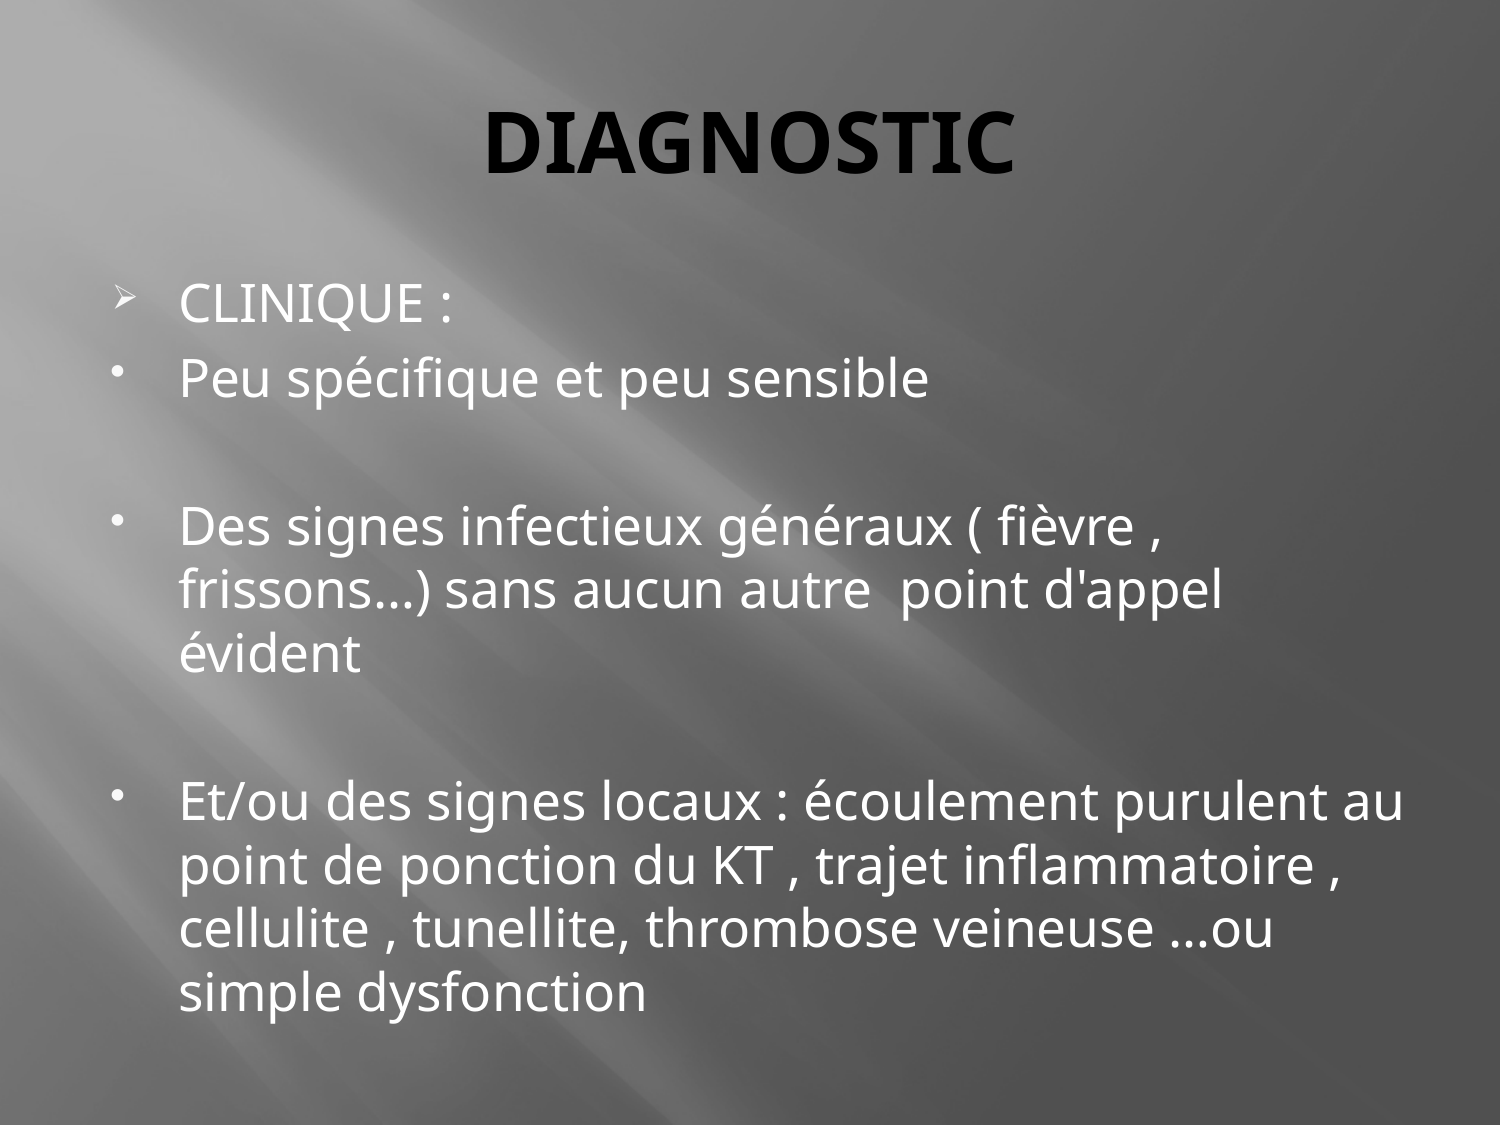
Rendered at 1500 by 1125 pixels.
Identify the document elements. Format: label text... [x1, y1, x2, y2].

title DIAGNOSTIC [75, 45, 1425, 233]
list CLINIQUE : Peu spécifique et peu sensible Des signes infectieux généraux ( fièvre , frissons…) sans aucun autre point d'appel évident Et/ou des signes locaux : écoulement purulent au point de ponction du KT , trajet inflammatoire , cellulite , tunellite, thrombose veineuse …ou simple dysfonction [75, 262, 1425, 1035]
